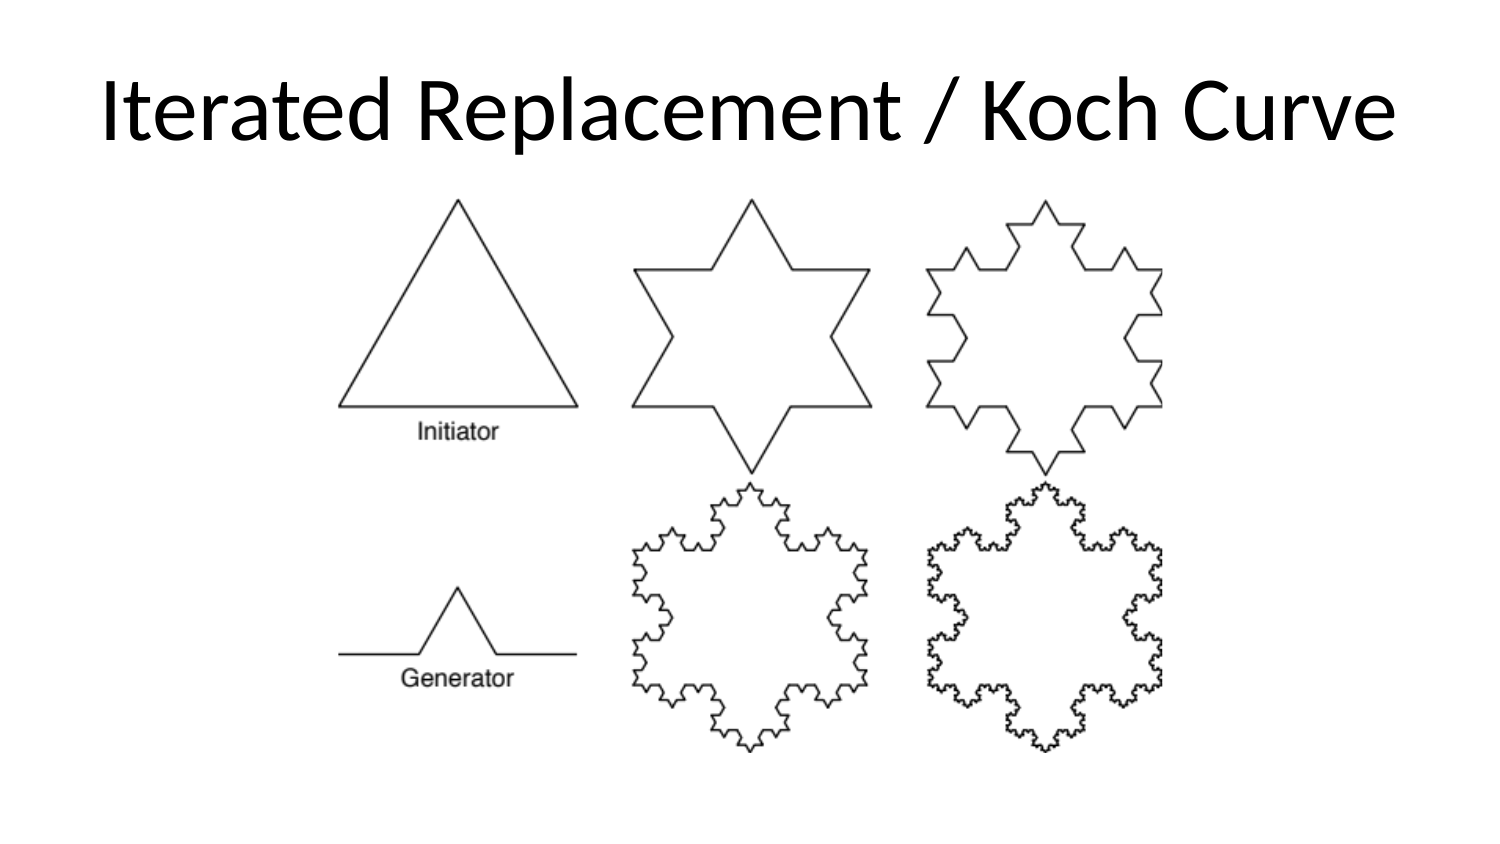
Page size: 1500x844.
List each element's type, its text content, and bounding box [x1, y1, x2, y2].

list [337, 197, 1163, 753]
title Iterated Replacement / Koch Curve [75, 33, 1425, 175]
